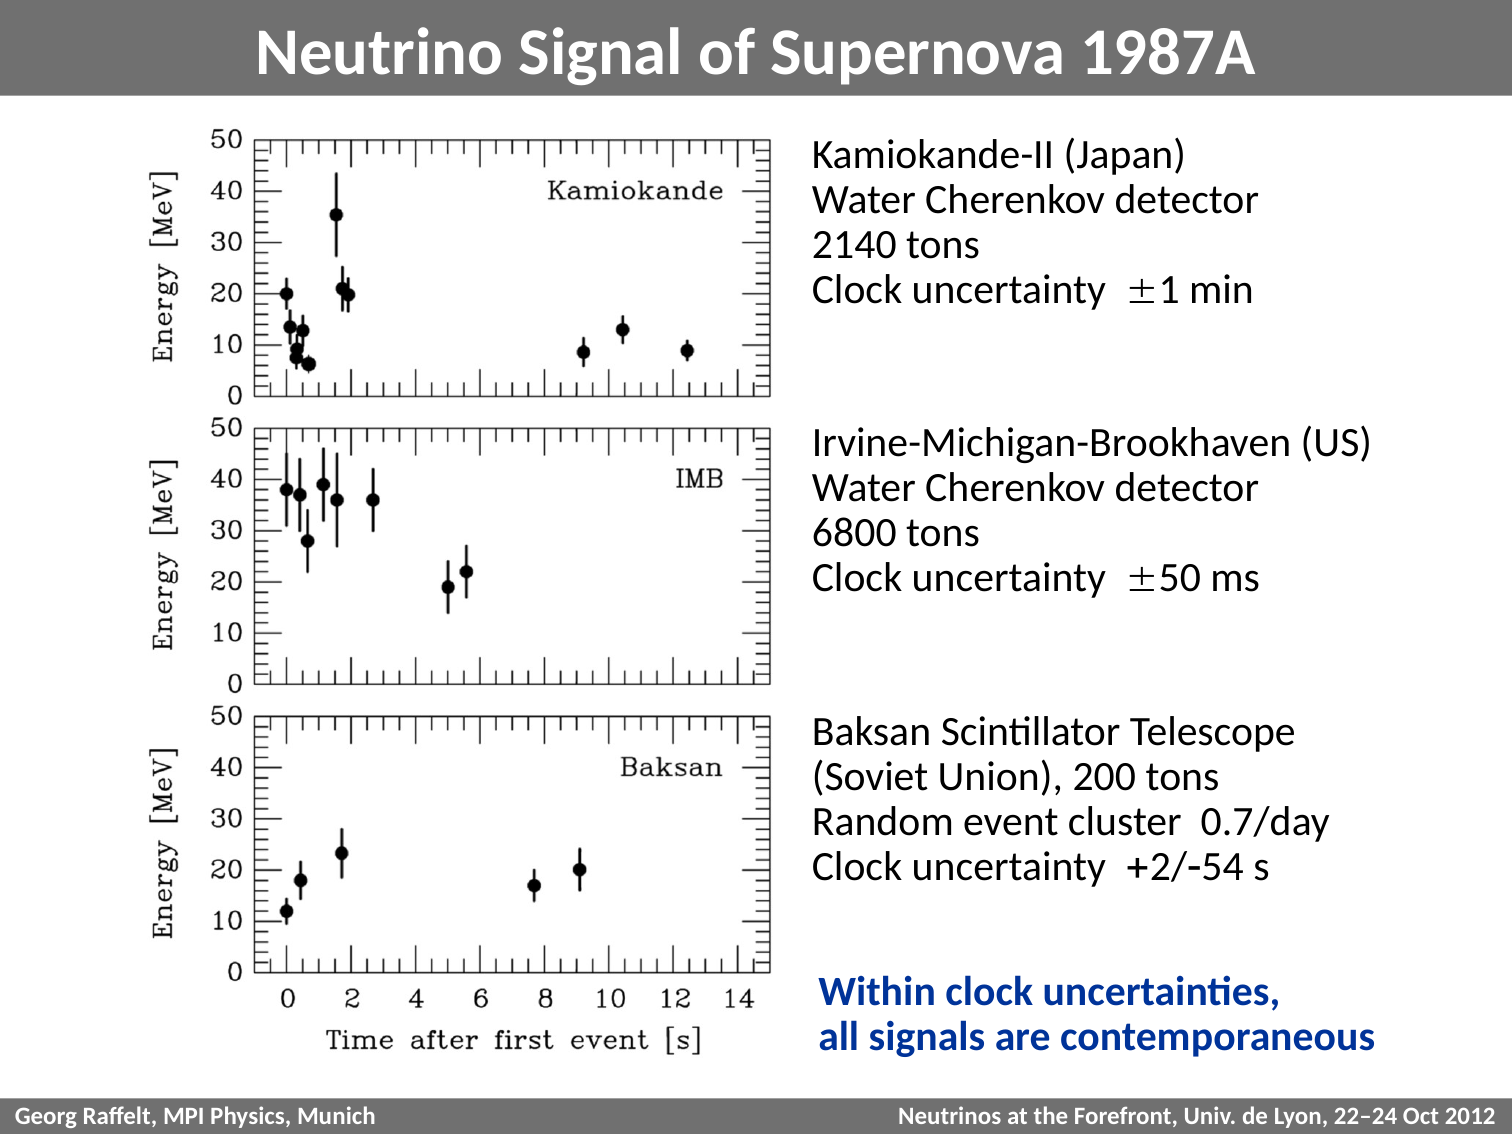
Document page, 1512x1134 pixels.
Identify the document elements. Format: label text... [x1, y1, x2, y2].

text_box Within clock uncertainties, all signals are contemporaneous [803, 960, 1418, 1068]
text_box Kamiokande-II (Japan) Water Cherenkov detector 2140 tons Clock uncertainty 1 min [797, 125, 1448, 350]
title Neutrino Signal of Supernova 1987A [0, 0, 1512, 96]
text_box Irvine-Michigan-Brookhaven (US) Water Cherenkov detector 6800 tons Clock uncertainty 50 ms [797, 413, 1448, 638]
picture [129, 117, 780, 1064]
